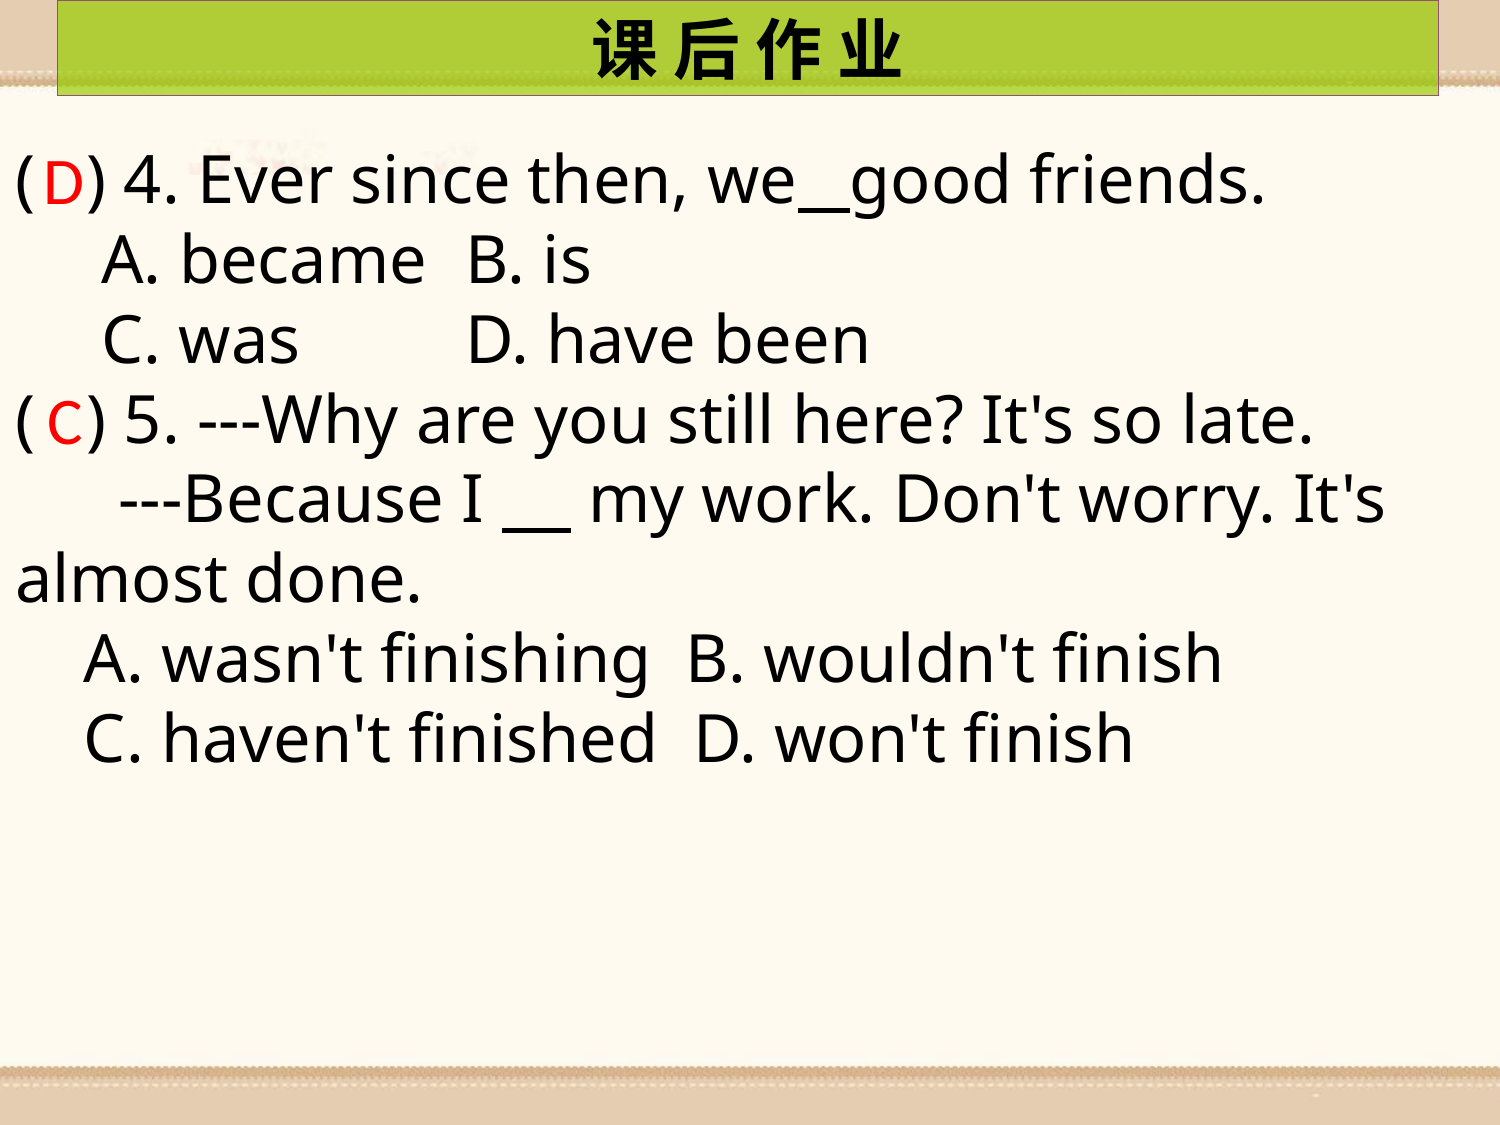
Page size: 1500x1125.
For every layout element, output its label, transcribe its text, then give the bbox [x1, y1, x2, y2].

picture [0, 0, 1500, 1125]
text_box D [28, 130, 93, 226]
text_box C [33, 370, 91, 466]
text_box 课 后 作 业 [57, 0, 1439, 96]
text_box ( ) 4. Ever since then, we good friends. A. became B. is C. was D. have been ( ) 5. ---Why are you still here? It's so late. ---Because I my work. Don't worry. It's almost done. A. wasn't finishing B. wouldn't finish C. haven't finished D. won't finish [0, 129, 1491, 784]
